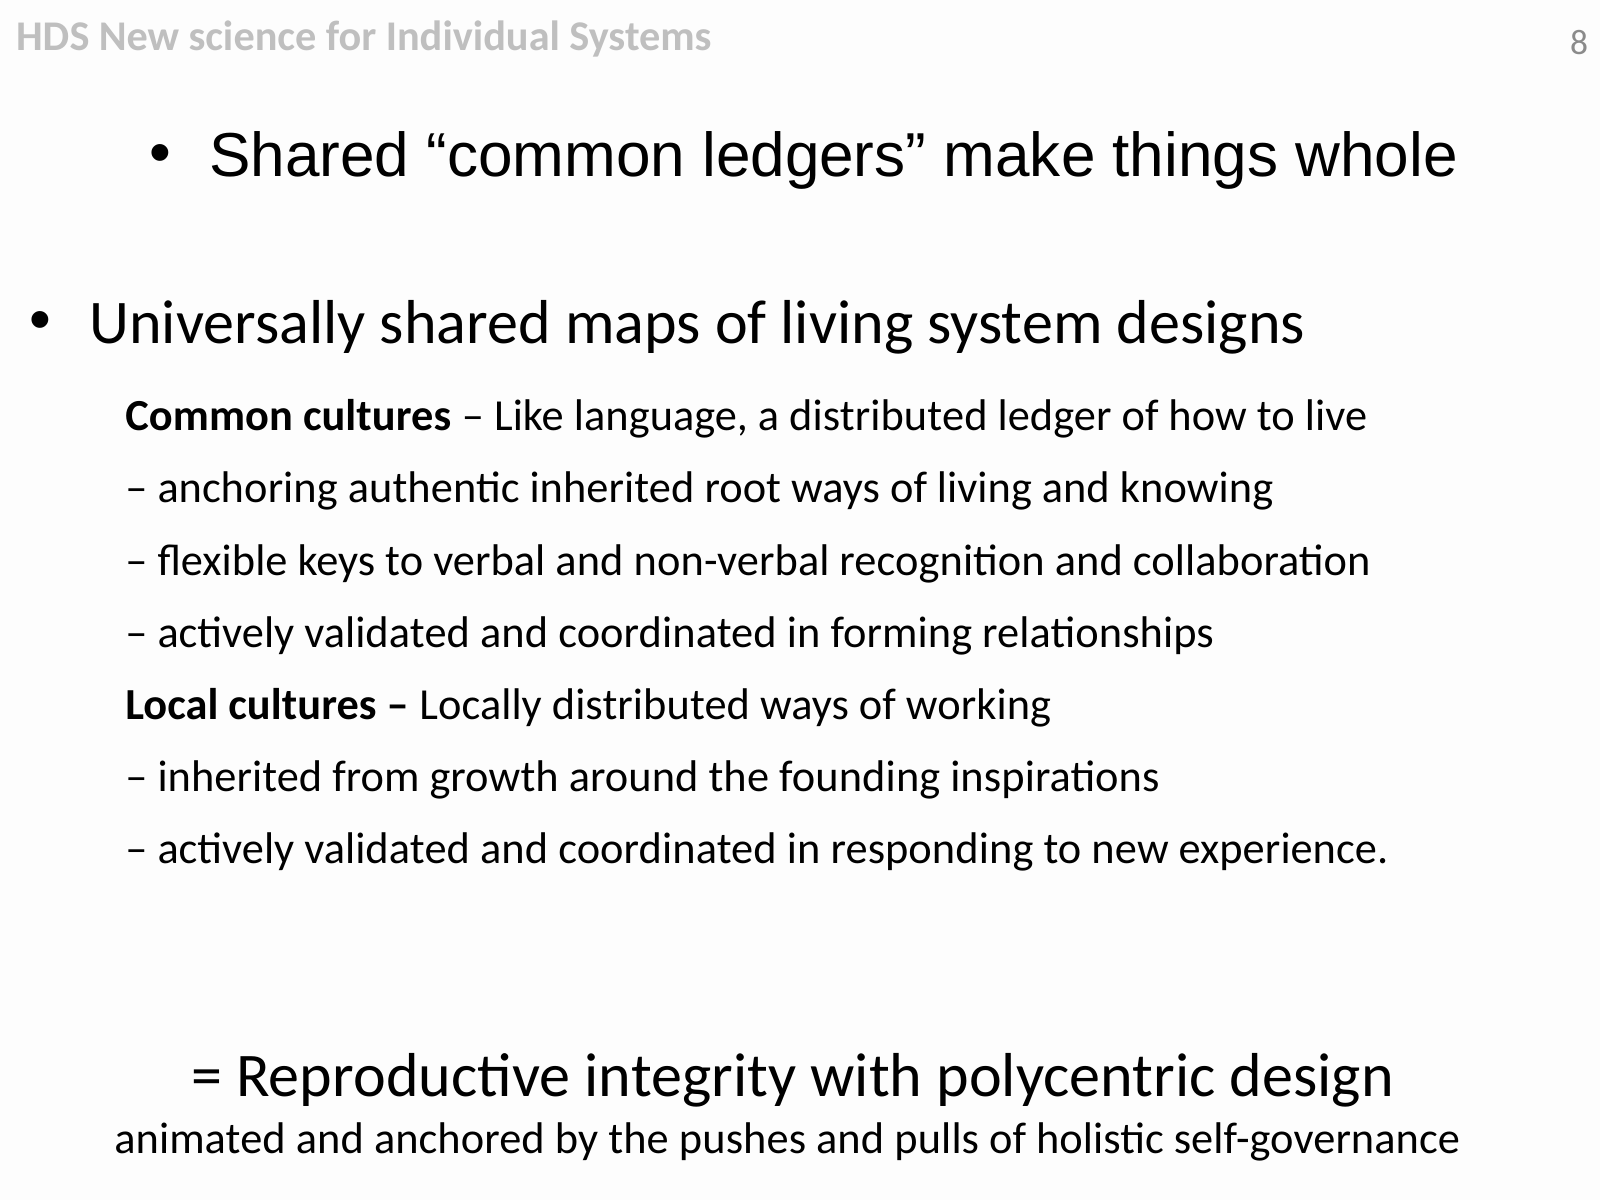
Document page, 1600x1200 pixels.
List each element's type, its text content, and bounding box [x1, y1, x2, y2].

text_box = Reproductive integrity with polycentric design animated and anchored by the pushes and pulls of holistic self-governance [22, 1026, 1564, 1094]
slide_number 8 [1533, 0, 1600, 80]
text_box Shared “common ledgers” make things whole [133, 106, 1495, 166]
text_box Universally shared maps of living system designs Common cultures – Like language, a distributed ledger of how to live – anchoring authentic inherited root ways of living and knowing – flexible keys to verbal and non-verbal recognition and collaboration – actively validated and coordinated in forming relationships Local cultures – Locally distributed ways of working – inherited from growth around the founding inspirations – actively validated and coordinated in responding to new experience. [13, 269, 1555, 360]
text_box HDS New science for Individual Systems [0, 0, 1107, 67]
